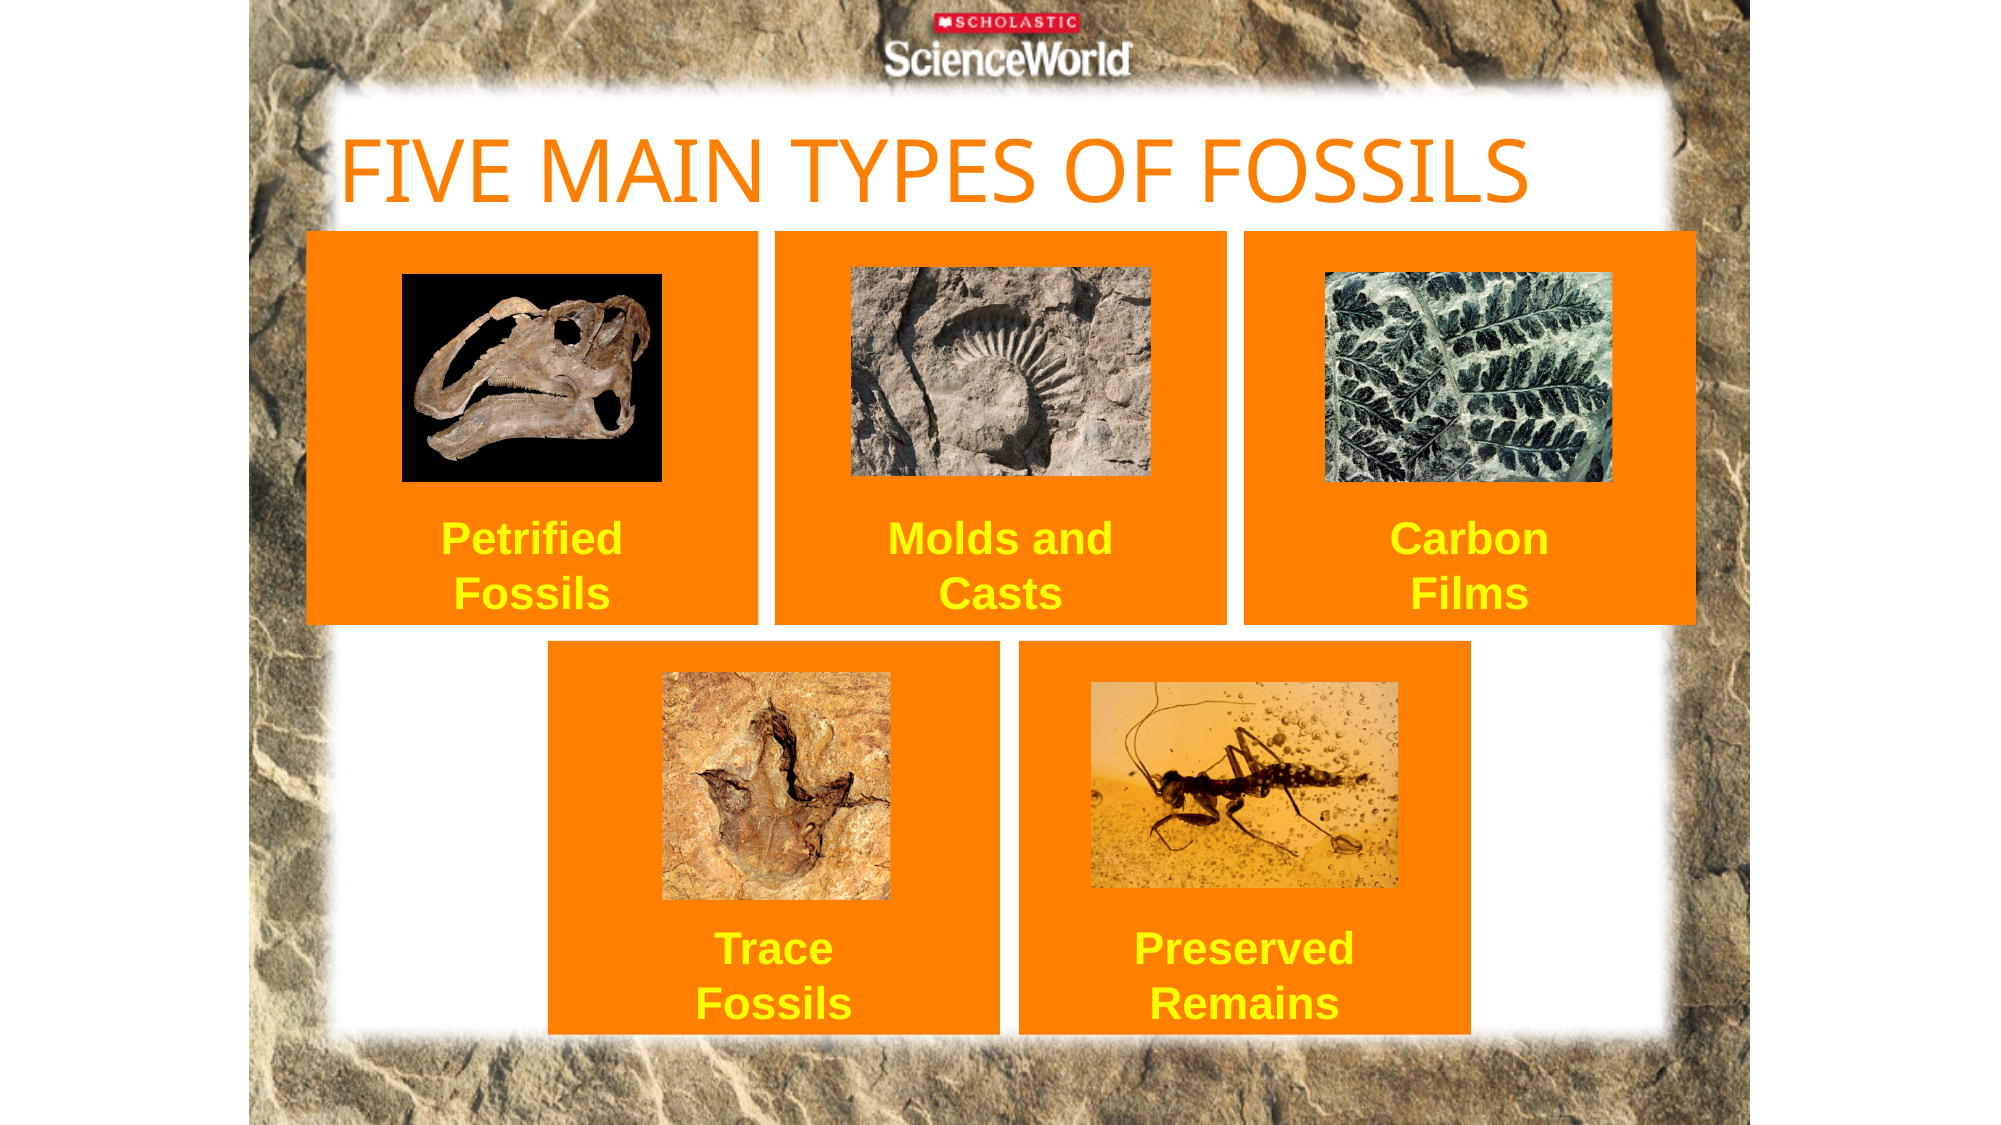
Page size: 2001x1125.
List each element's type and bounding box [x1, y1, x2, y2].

picture [249, 0, 1750, 1125]
text_box [547, 640, 1000, 1035]
text_box [306, 231, 759, 625]
text_box [1243, 231, 1696, 625]
text_box [1018, 640, 1471, 1035]
text_box [774, 231, 1228, 625]
